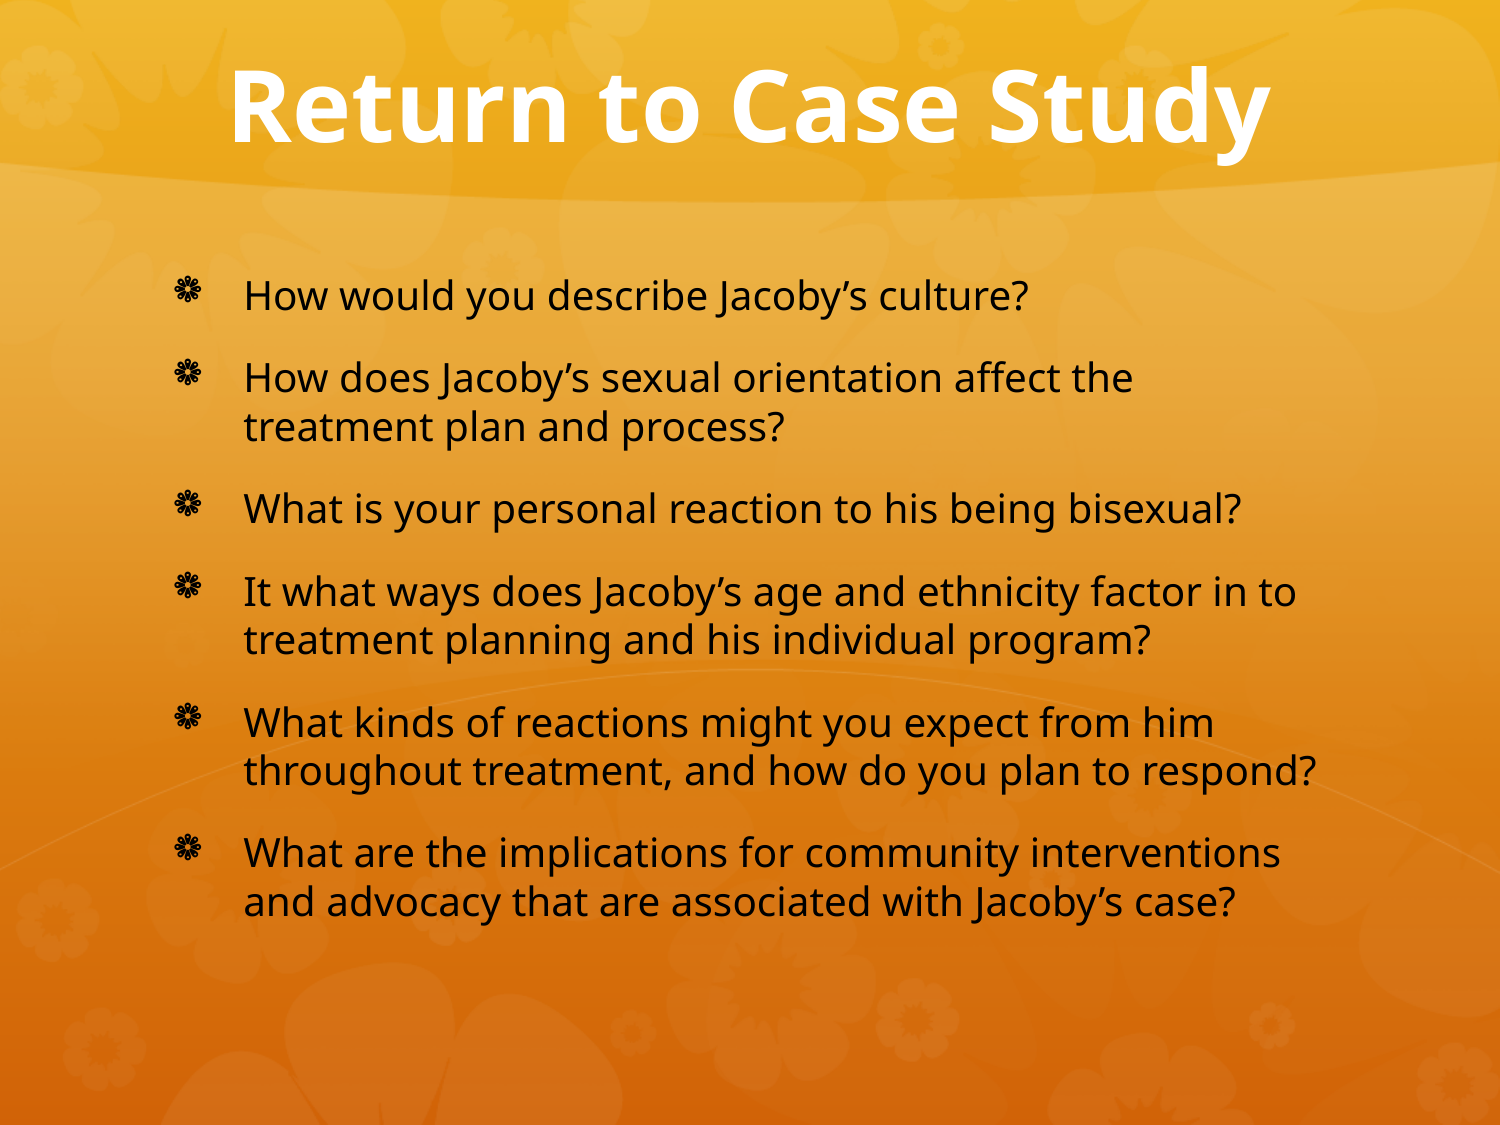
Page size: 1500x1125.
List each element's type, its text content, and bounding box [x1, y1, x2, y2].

title Return to Case Study [127, 14, 1372, 203]
picture [0, 0, 1500, 1125]
list How would you describe Jacoby’s culture? How does Jacoby’s sexual orientation affect the treatment plan and process? What is your personal reaction to his being bisexual? It what ways does Jacoby’s age and ethnicity factor in to treatment planning and his individual program? What kinds of reactions might you expect from him throughout treatment, and how do you plan to respond? What are the implications for community interventions and advocacy that are associated with Jacoby’s case? [156, 262, 1344, 967]
